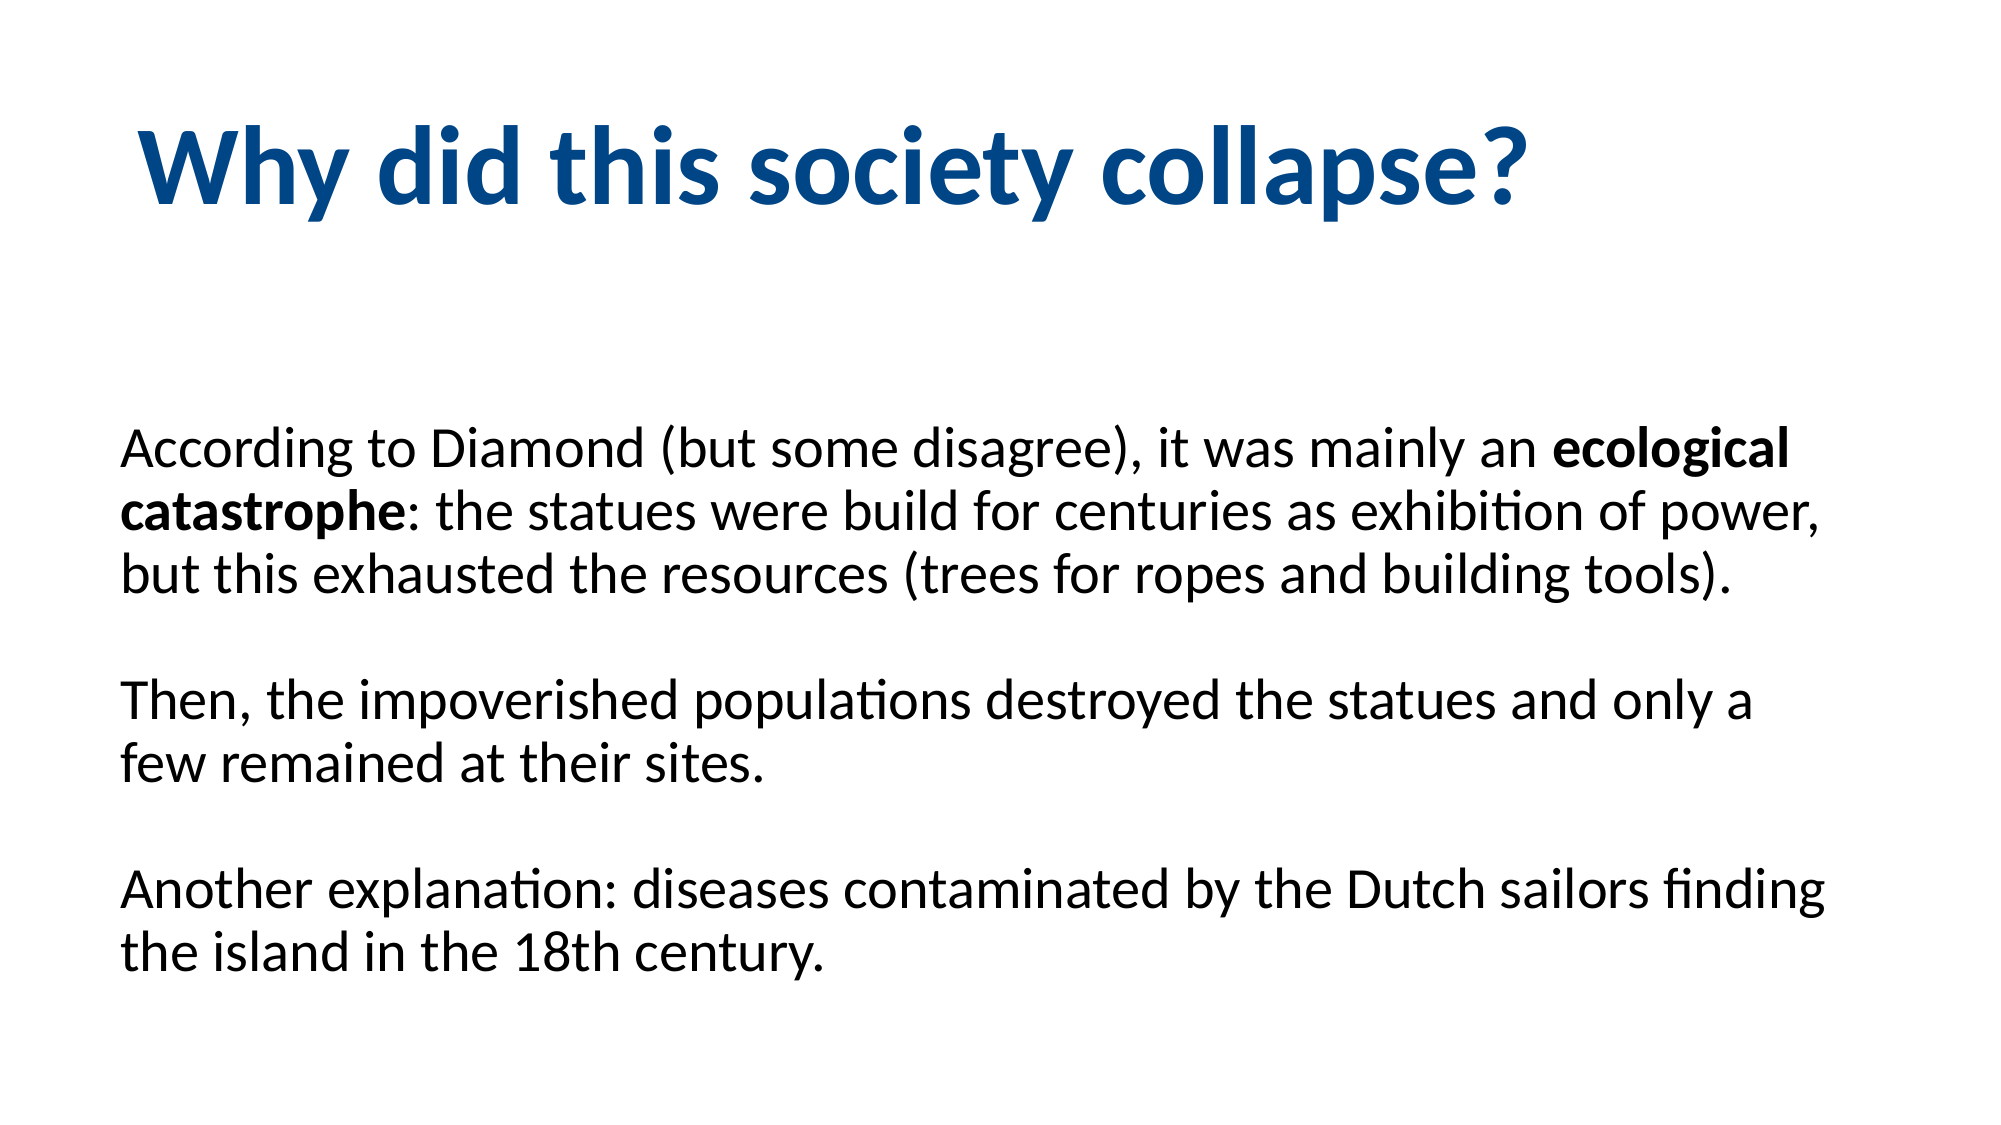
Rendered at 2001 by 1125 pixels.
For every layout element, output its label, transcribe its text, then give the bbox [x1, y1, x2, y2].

title According to Diamond (but some disagree), it was mainly an ecological catastrophe: the statues were build for centuries as exhibition of power, but this exhausted the resources (trees for ropes and building tools). Then, the impoverished populations destroyed the statues and only a few remained at their sites. Another explanation: diseases contaminated by the Dutch sailors finding the island in the 18th century. [120, 396, 1845, 1005]
title Why did this society collapse? [137, 59, 1863, 278]
